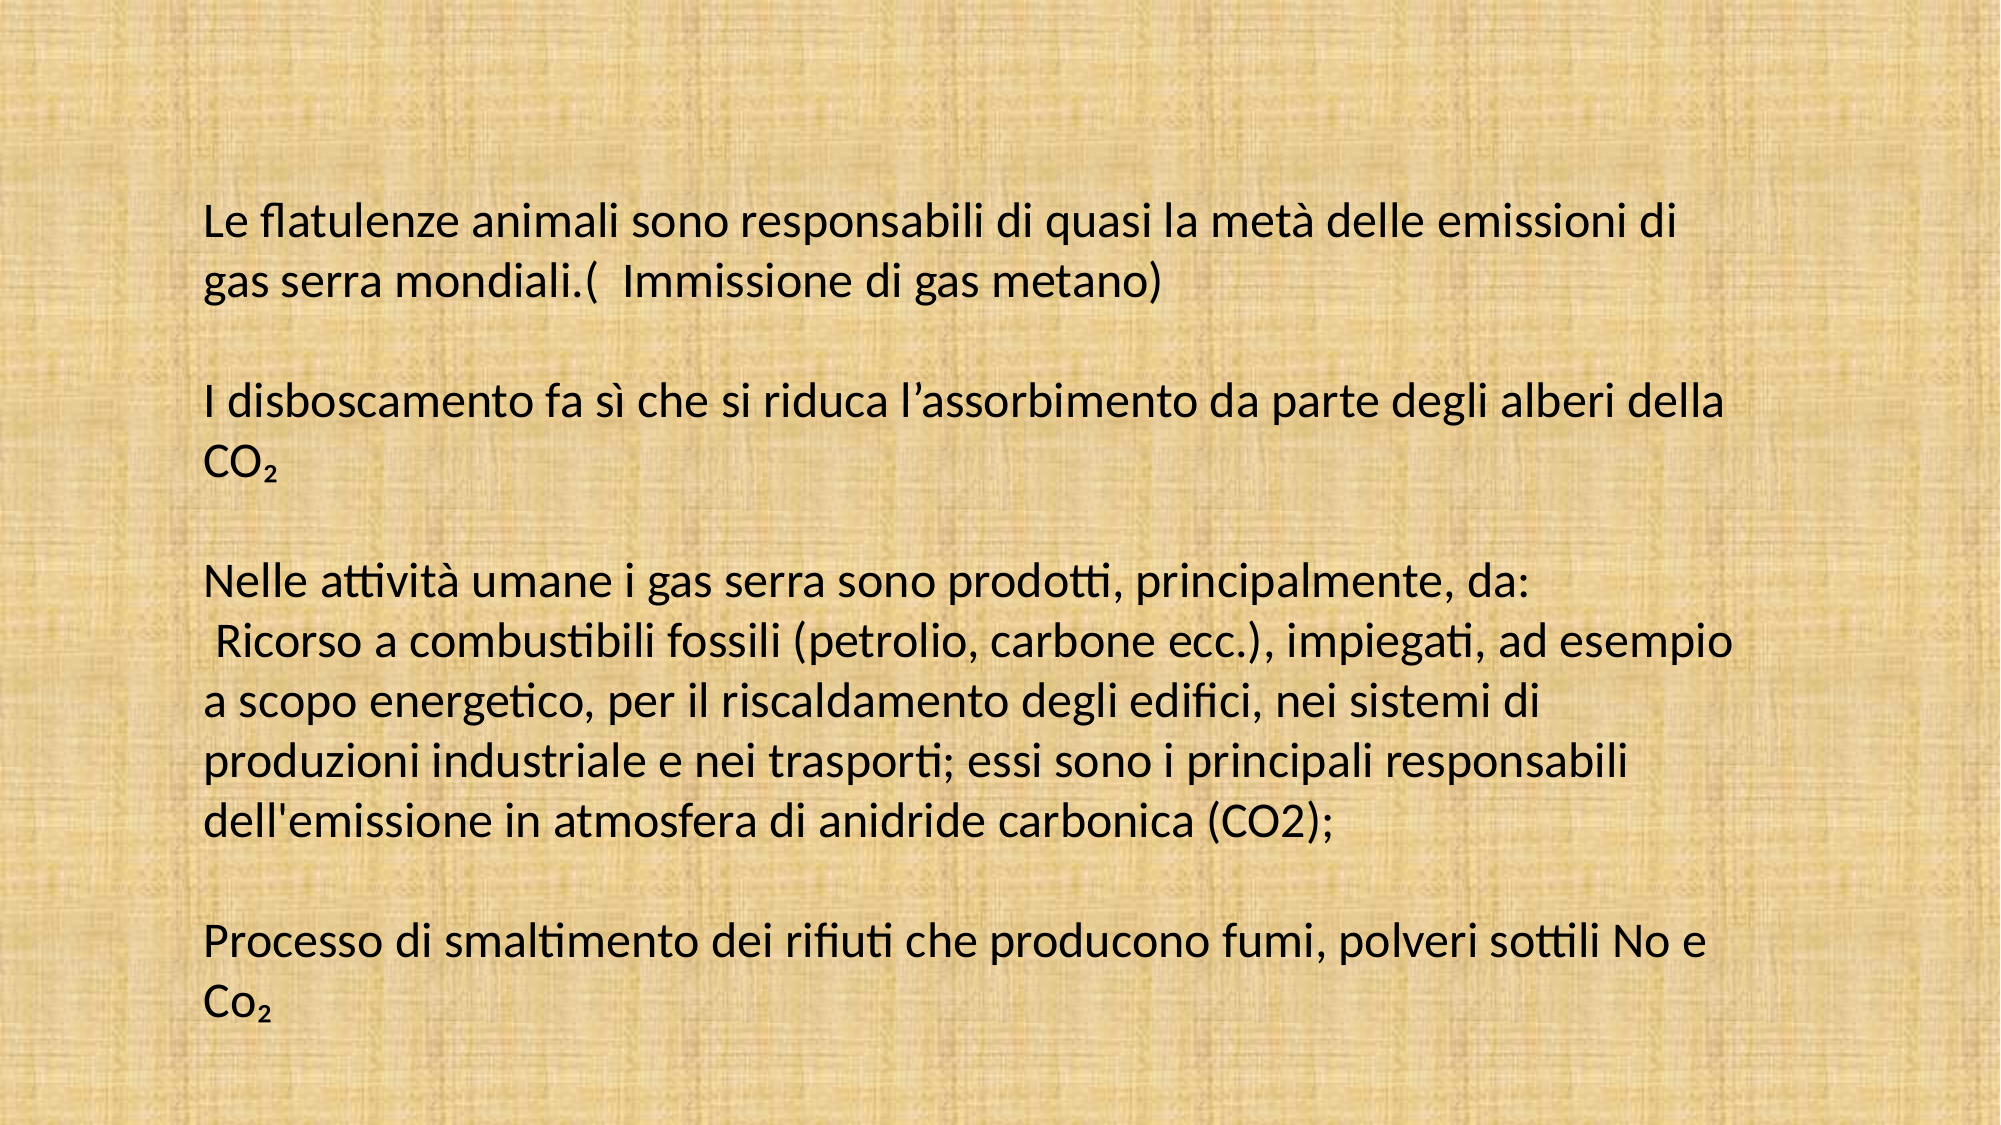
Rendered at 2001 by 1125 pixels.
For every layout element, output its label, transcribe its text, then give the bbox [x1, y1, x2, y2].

text_box Le flatulenze animali sono responsabili di quasi la metà delle emissioni di gas serra mondiali.( Immissione di gas metano) I disboscamento fa sì che si riduca l’assorbimento da parte degli alberi della CO₂ Nelle attività umane i gas serra sono prodotti, principalmente, da: Ricorso a combustibili fossili (petrolio, carbone ecc.), impiegati, ad esempio a scopo energetico, per il riscaldamento degli edifici, nei sistemi di produzioni industriale e nei trasporti; essi sono i principali responsabili dell'emissione in atmosfera di anidride carbonica (CO2); Processo di smaltimento dei rifiuti che producono fumi, polveri sottili No e Co₂ [188, 179, 1767, 1035]
picture [0, 0, 2001, 1125]
